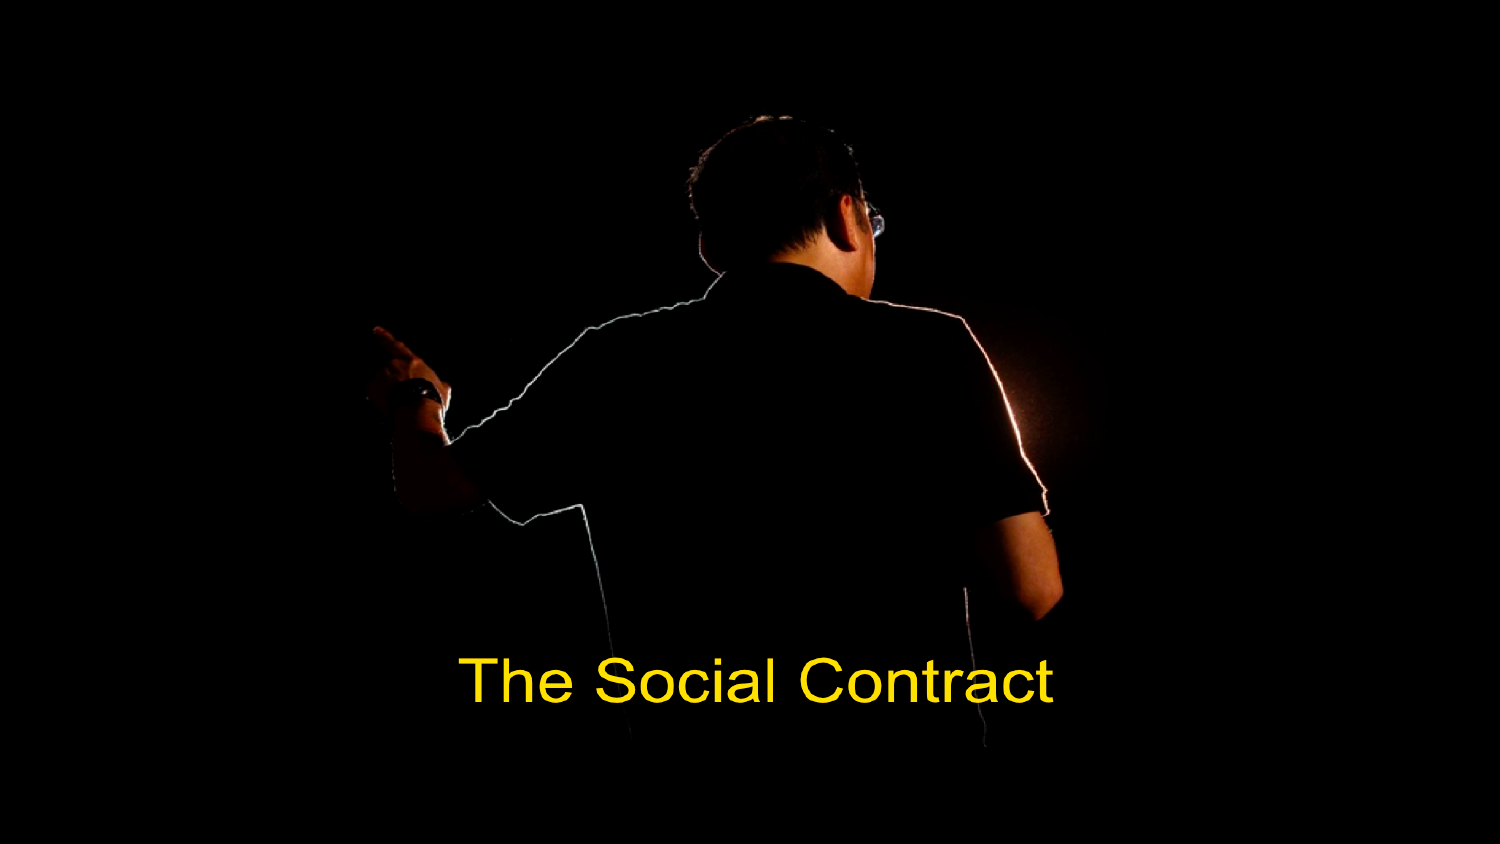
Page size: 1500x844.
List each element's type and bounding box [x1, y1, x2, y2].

picture [112, 91, 1401, 748]
